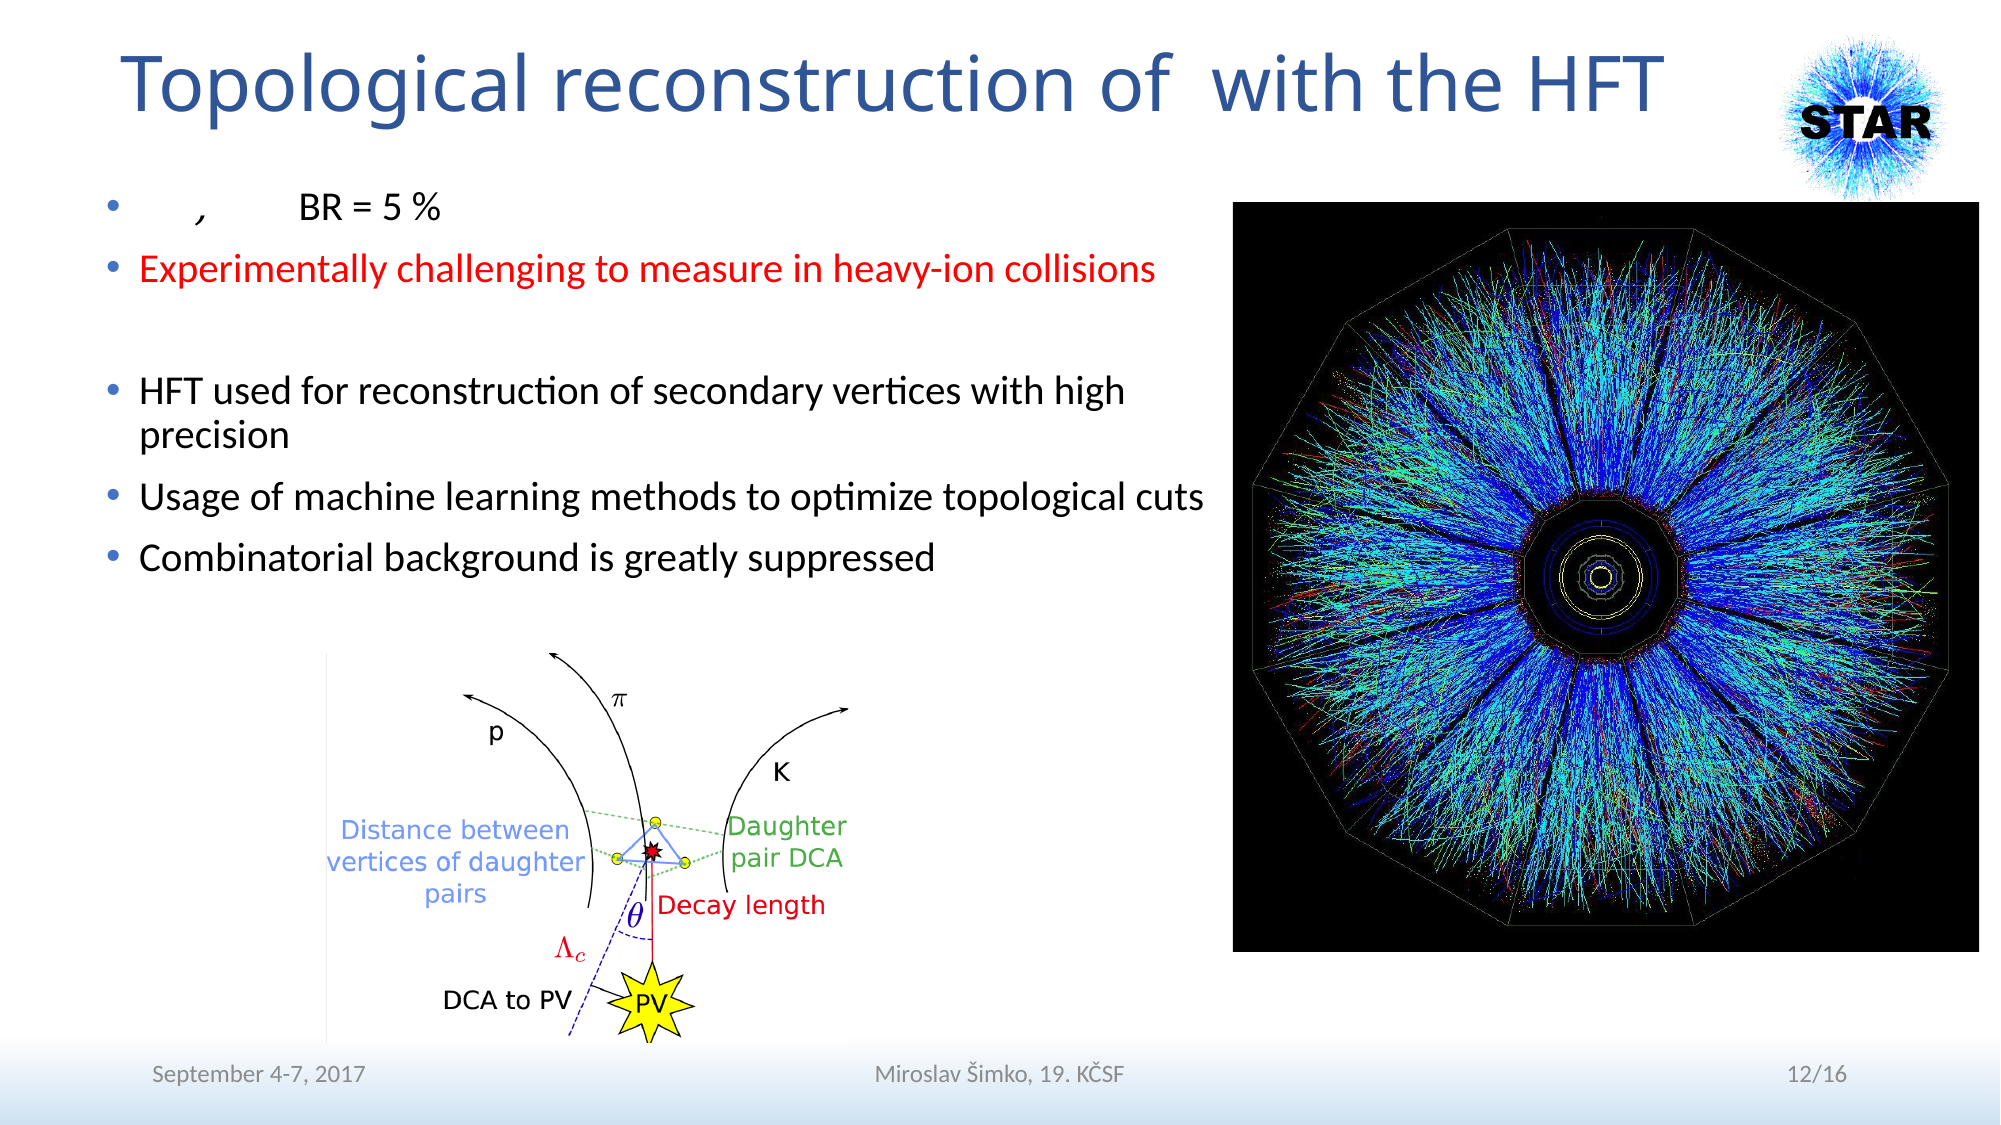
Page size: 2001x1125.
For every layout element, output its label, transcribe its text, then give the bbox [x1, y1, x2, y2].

slide_number 12/16 [1412, 1042, 1863, 1103]
picture [1232, 22, 1988, 952]
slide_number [137, 1042, 588, 1103]
picture [326, 653, 849, 1043]
text_box [137, 253, 1039, 968]
footer Miroslav Šimko, 19. KČSF [662, 1042, 1338, 1103]
